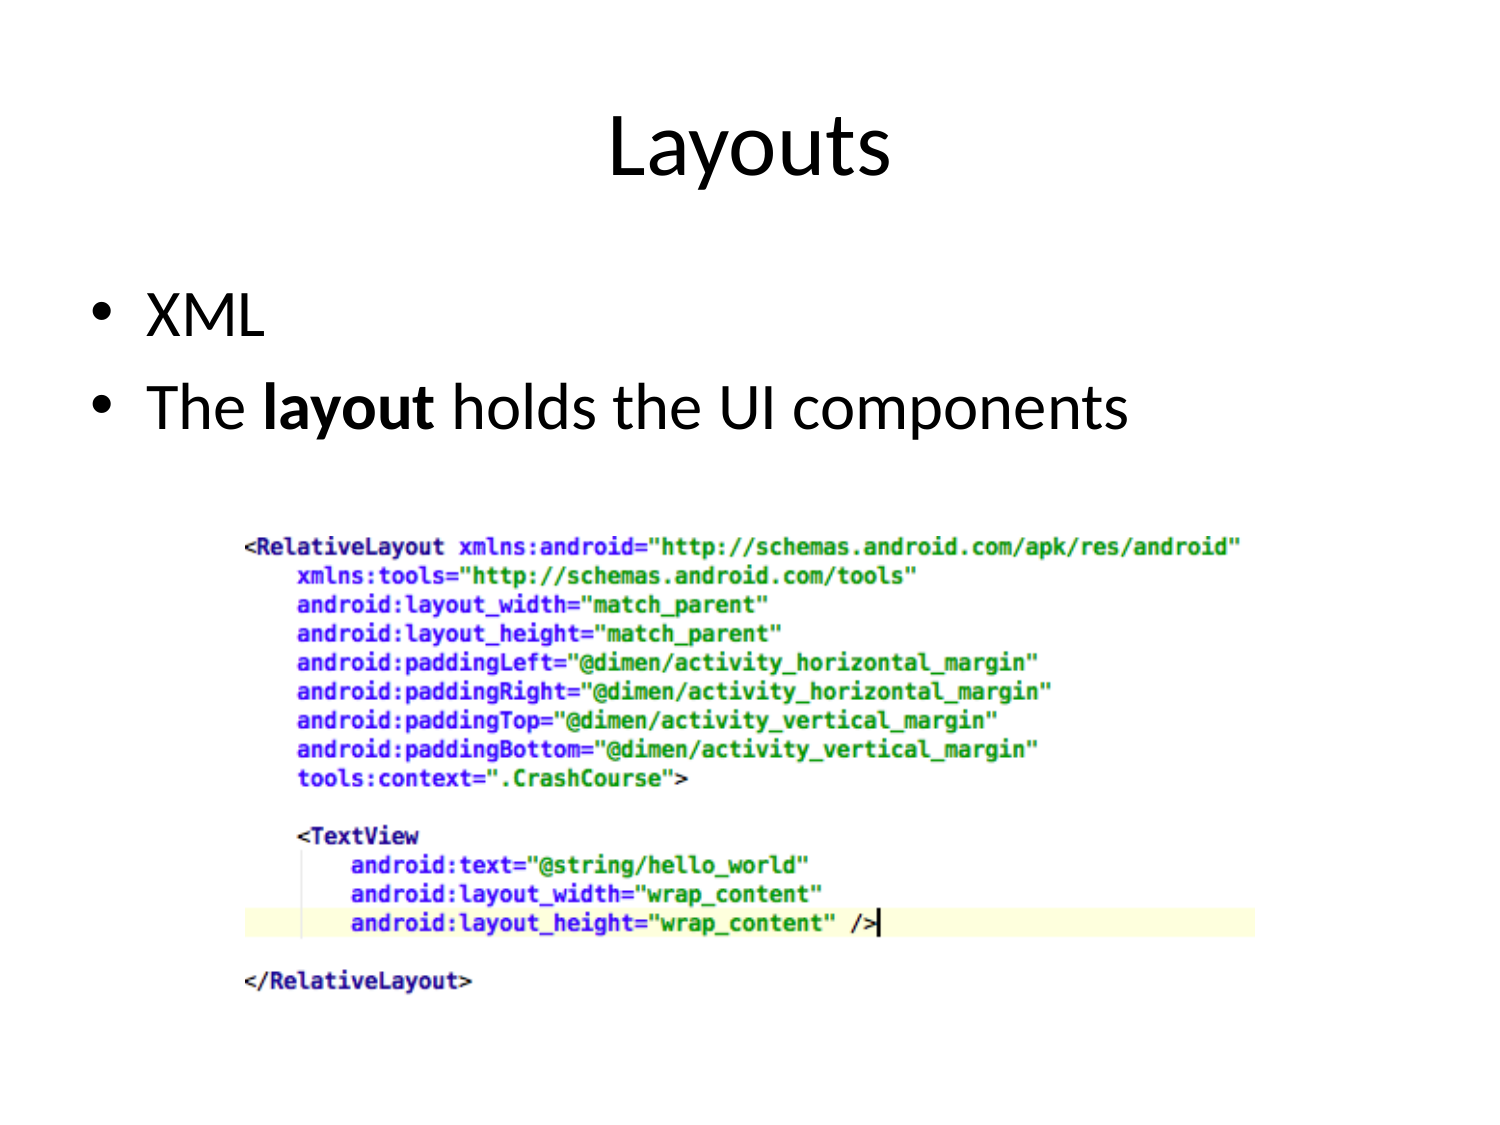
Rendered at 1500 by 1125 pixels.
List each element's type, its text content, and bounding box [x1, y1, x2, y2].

picture [245, 536, 1255, 1001]
list XML The layout holds the UI components [75, 262, 1425, 1005]
title Layouts [75, 45, 1425, 233]
